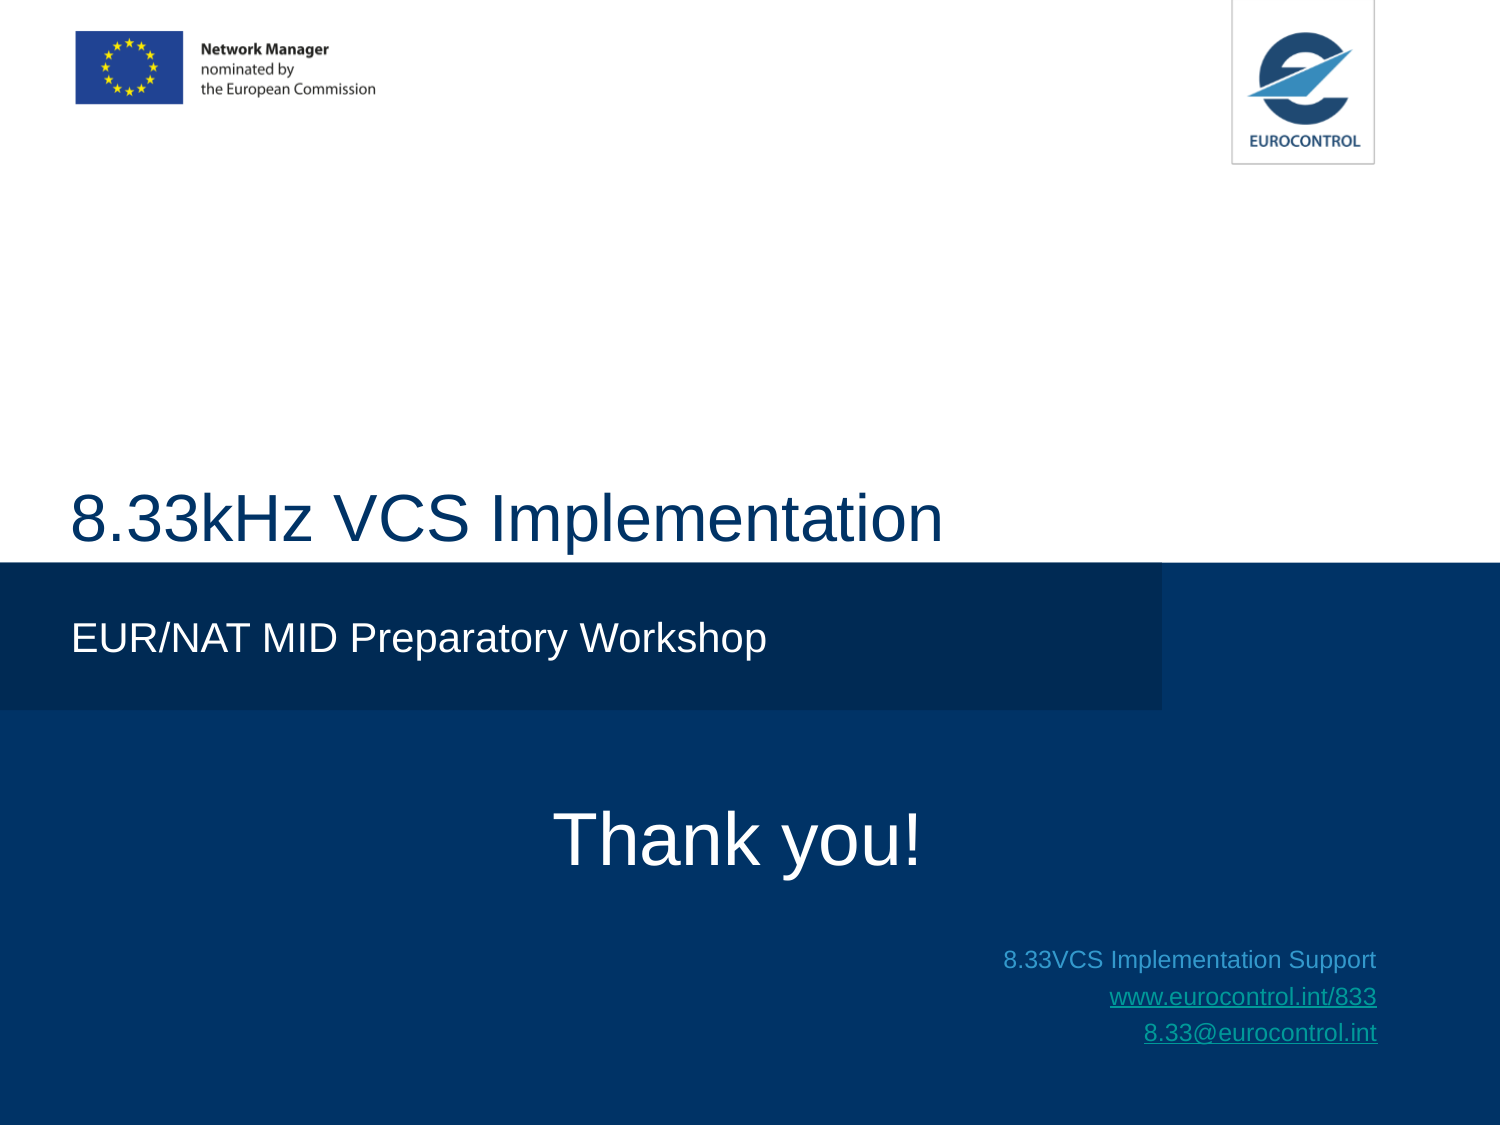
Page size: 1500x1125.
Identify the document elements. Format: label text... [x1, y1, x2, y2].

title 8.33kHz VCS Implementation [0, 321, 1275, 563]
picture [1224, 0, 1382, 172]
subtitle EUR/NAT MID Preparatory Workshop [0, 562, 1162, 711]
text_box Thank you! [537, 782, 946, 888]
text_box 8.33VCS Implementation Support www.eurocontrol.int/833 8.33@eurocontrol.int [647, 936, 1393, 1054]
picture [74, 29, 377, 106]
